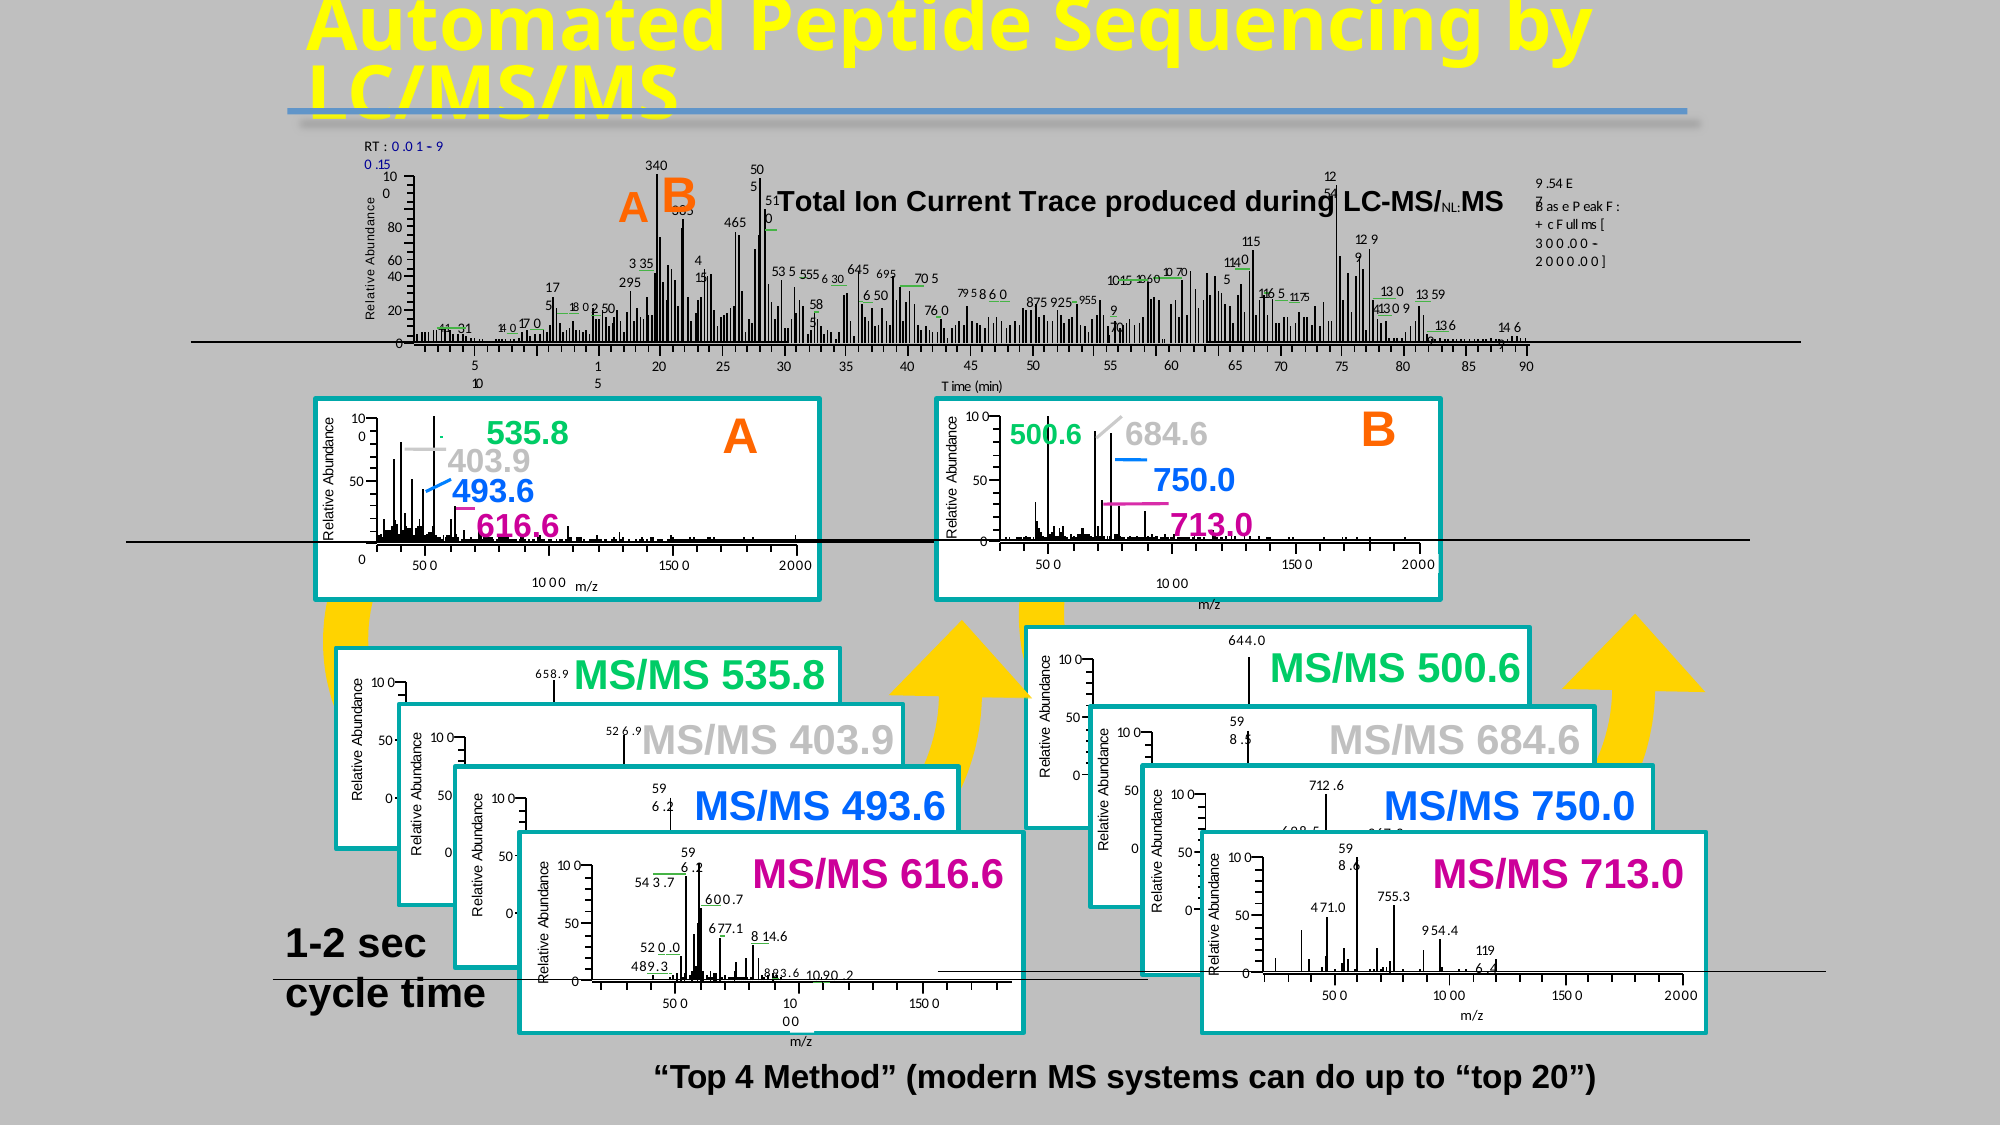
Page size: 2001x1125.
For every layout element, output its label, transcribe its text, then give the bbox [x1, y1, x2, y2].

text_box 35 [836, 354, 858, 374]
text_box 52 0 .0 489.3 [628, 935, 683, 974]
text_box [800, 980, 1024, 1033]
text_box 10 0 [965, 404, 990, 425]
text_box Relative Abundance [533, 857, 552, 979]
text_box [1371, 541, 1441, 552]
text_box B [1360, 394, 1399, 457]
text_box 50 [972, 468, 990, 489]
text_box [1256, 544, 1441, 600]
text_box [936, 398, 1009, 540]
text_box [1090, 706, 1595, 908]
text_box 0 [979, 529, 990, 540]
text_box 2000 [1662, 983, 1704, 1004]
text_box 80 85 [1393, 354, 1479, 374]
text_box Relative Abundance [318, 414, 337, 541]
text_box 0 [1070, 763, 1083, 783]
text_box 58 5 [807, 292, 833, 330]
text_box 50 [435, 783, 454, 804]
text_box 893.6 10 90 .2 [757, 956, 867, 985]
text_box [1202, 972, 1706, 1033]
text_box 59 8 .6 [1336, 836, 1378, 874]
text_box 555 6 30 6 50 [793, 266, 893, 304]
text_box 25 [713, 354, 735, 374]
text_box 41 31 [432, 309, 483, 338]
text_box 10 0 0 [341, 542, 367, 568]
text_box 14 6 9 [1495, 315, 1528, 353]
text_box 4 15 [692, 248, 717, 286]
text_box 70 5 79 5 8 6 0 76 0 [908, 264, 1030, 319]
text_box 52 6 .9MS/MS 403.9 [599, 711, 898, 764]
text_box Relative Abundance [467, 790, 486, 920]
text_box 0 [979, 541, 990, 550]
text_box 0 [569, 969, 582, 979]
text_box Total Ion Current Trace produced during LC-MS/NL:MS [756, 139, 1598, 235]
text_box 40 [385, 269, 406, 285]
text_box [454, 766, 959, 968]
text_box [315, 398, 433, 541]
text_box 150 0 [906, 991, 941, 1012]
text_box [323, 600, 374, 712]
text_box Relative Abundance [942, 412, 960, 540]
text_box 10 00 m/z [1430, 980, 1486, 1024]
text_box 5 10 535.8 403.9 493.6 616.6 10 00 [433, 354, 573, 591]
text_box 10 0 [1056, 647, 1083, 668]
text_box 30 [774, 354, 796, 374]
text_box 653.0 59 6 .7 318.2 511.0 814.7 849.5 1154 .6 13 6 1.6 50 0 10 00 150 0 m/z [428, 699, 806, 704]
text_box 0 [1183, 898, 1195, 918]
text_box [398, 704, 903, 906]
text_box [288, 109, 1712, 139]
text_box 50 [562, 911, 582, 932]
text_box 116 5 1175 [1251, 274, 1320, 305]
text_box 295 [616, 270, 646, 291]
text_box [1147, 300, 1165, 344]
text_box 1-2 sec [283, 913, 429, 963]
text_box 954.4 [1419, 918, 1461, 939]
text_box 50 55 60 65 500.6 684.6 750.0 713.0 10 00 m/z [1009, 344, 1256, 612]
text_box 50 0 [1319, 983, 1349, 1004]
text_box 10 15 10 6 0 10 70 [1100, 261, 1210, 290]
text_box [1561, 613, 1706, 765]
text_box 0 [569, 980, 582, 989]
text_box 10 0 [488, 786, 516, 807]
text_box 150 0 [1281, 552, 1314, 573]
text_box [573, 398, 820, 541]
text_box 0 [393, 343, 405, 352]
text_box 875 925 955 [1030, 283, 1118, 312]
text_box [519, 831, 1024, 979]
text_box 40 [897, 354, 919, 374]
text_box [1202, 831, 1706, 971]
text_box 677.1 [706, 916, 746, 937]
text_box 755.3 [1375, 884, 1413, 905]
text_box “Top 4 Method” (modern MS systems can do up to “top 20”) [651, 1053, 1607, 1096]
title Automated Peptide Sequencing by LC/MS/MS [304, 0, 1788, 160]
text_box 50 5 [748, 157, 756, 195]
text_box 9 70 [1107, 298, 1134, 336]
text_box 50 [496, 844, 516, 865]
text_box 10 0 [1168, 782, 1195, 803]
text_box 2000 [778, 553, 818, 574]
text_box 2000 [1401, 552, 1441, 573]
text_box 10 0 80 60 [380, 164, 406, 269]
text_box Relative Abundance [1035, 651, 1053, 781]
text_box B as e P eak F : + c F ull ms [ 3 0 0 .0 0 -­‐ 2 0 0 0 .0 0 ] [1533, 194, 1623, 270]
text_box [336, 647, 553, 849]
text_box 10 0 [1225, 845, 1252, 866]
text_box RT : 0 .0 1 -­‐ 9 0 .15 [362, 139, 461, 173]
text_box MS/MS 616.6 [750, 844, 1007, 897]
text_box 13 0 4 [1370, 279, 1408, 318]
text_box [554, 647, 841, 704]
text_box 150 0 [658, 553, 691, 574]
text_box 13 59 13 0 9 13 6 9 [1375, 285, 1462, 350]
text_box 18 0 2 50 [550, 289, 629, 318]
text_box 10 0 [427, 725, 455, 746]
text_box 600.7 [699, 887, 746, 907]
text_box 150 0 [1549, 983, 1584, 1004]
text_box [315, 542, 820, 600]
text_box 14 0 17 0 [491, 304, 557, 335]
text_box 0 [1240, 972, 1252, 981]
text_box 175 [543, 276, 566, 304]
text_box 114 5 [1221, 250, 1251, 288]
text_box [936, 541, 1009, 600]
text_box 50 [376, 728, 396, 749]
text_box A B [611, 139, 707, 232]
text_box [1142, 765, 1654, 971]
text_box MS/MS 493.6 [692, 776, 949, 829]
text_box 90 [1516, 354, 1538, 374]
text_box 10 0 [554, 853, 582, 874]
text_box 59 6 .2 54 3 .7 [632, 842, 721, 891]
text_box 50 [1063, 705, 1083, 726]
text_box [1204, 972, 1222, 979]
text_box 0 [503, 901, 516, 922]
text_box [1256, 398, 1441, 540]
text_box 698.5 [1279, 819, 1323, 824]
text_box 10 0 0 [341, 406, 367, 541]
text_box 0 [1240, 961, 1252, 971]
text_box 1150 [1239, 235, 1267, 267]
text_box 119 6 .4 [1473, 938, 1519, 977]
text_box 0 [383, 786, 396, 807]
text_box Relative Abundance [1204, 849, 1222, 971]
text_box 50 [1232, 903, 1252, 924]
text_box 50 0 [412, 553, 433, 574]
text_box [1146, 769, 1651, 971]
text_box Relative Abundance [1147, 786, 1165, 916]
text_box 20 [649, 354, 671, 374]
text_box 465 [722, 211, 751, 231]
text_box 59 6 .2 [649, 777, 692, 815]
text_box 10 00 m/z [780, 988, 817, 1050]
text_box 70 [1272, 354, 1290, 374]
text_box 50 0 [660, 991, 689, 1012]
text_box 20 [385, 298, 406, 319]
text_box 10 0 [368, 670, 396, 691]
text_box [1018, 612, 1065, 664]
text_box [519, 980, 799, 1033]
text_box Relative Abundance [361, 193, 377, 323]
text_box 658.9 MS/MS 535.8 [529, 645, 836, 698]
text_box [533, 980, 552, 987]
text_box MS/MS 684.6 [1326, 711, 1584, 764]
text_box 471.0 [1308, 895, 1347, 916]
text_box 644.0 MS/MS 500.6 [1226, 636, 1525, 692]
text_box [1025, 627, 1530, 829]
text_box MS/MS 750.0 [1381, 776, 1639, 829]
text_box m/z [575, 574, 600, 595]
text_box MS/MS 713.0 [1430, 844, 1688, 897]
text_box [888, 619, 1033, 793]
text_box 12 9 9 [1352, 235, 1385, 266]
text_box 50 [1175, 840, 1195, 861]
text_box 967.3 457.3 942.4 12 25.4 10 95.3 262.2 12 86 .3 50 0 10 00 150 0 2000 m/z [1211, 824, 1644, 831]
text_box 3 35 [626, 251, 656, 272]
text_box 645 695 [840, 250, 913, 281]
text_box cycle time [283, 963, 489, 1016]
text_box 712 .6 [1307, 773, 1345, 793]
text_box [1104, 316, 1108, 344]
text_box 8 14.6 [749, 924, 789, 945]
text_box 0 [393, 331, 405, 342]
text_box 45 T ime (min) [940, 351, 1005, 395]
text_box Relative Abundance [406, 729, 425, 859]
text_box 53 5 [769, 259, 812, 280]
text_box A [722, 400, 761, 463]
text_box 15 [592, 354, 607, 392]
text_box Relative Abundance [347, 674, 366, 804]
text_box 75 [1332, 354, 1351, 374]
text_box 0 [442, 841, 454, 861]
